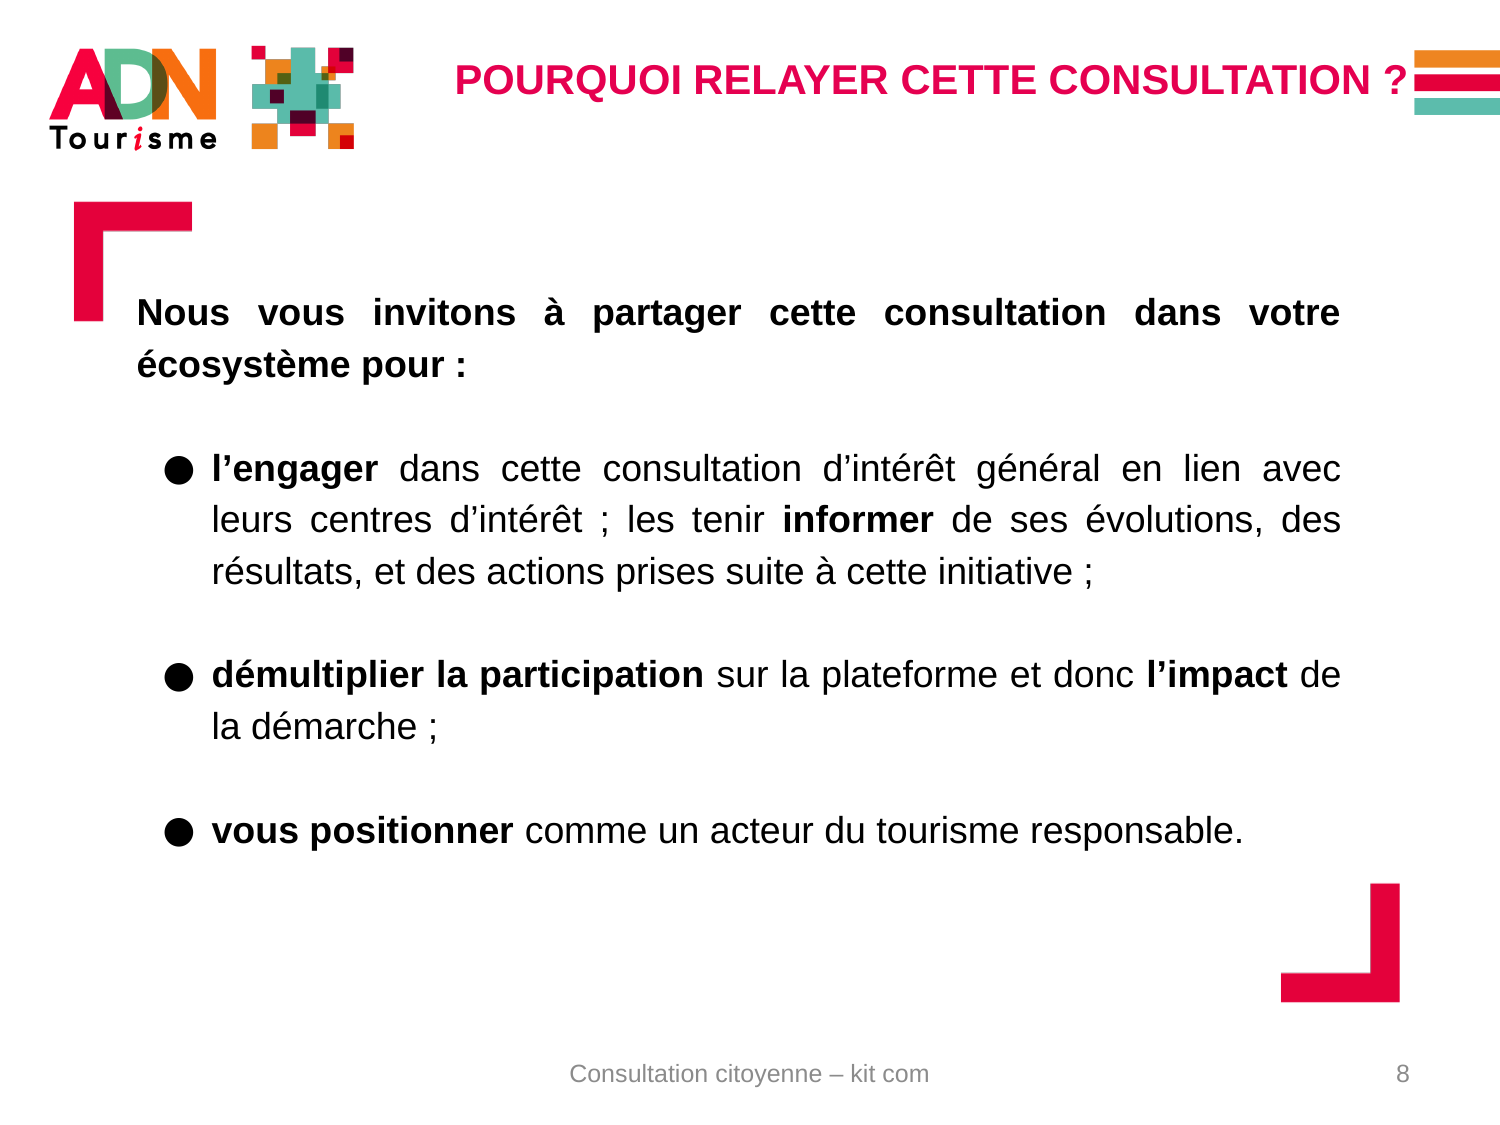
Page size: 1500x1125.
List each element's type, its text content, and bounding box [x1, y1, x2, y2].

list Nous vous invitons à partager cette consultation dans votre écosystème pour : l’engager dans cette consultation d’intérêt général en lien avec leurs centres d’intérêt ; les tenir informer de ses évolutions, des résultats, et des actions prises suite à cette initiative ; démultiplier la participation sur la plateforme et donc l’impact de la démarche ; vous positionner comme un acteur du tourisme responsable. [121, 247, 1357, 955]
footer Consultation citoyenne – kit com [512, 1042, 988, 1103]
picture [1256, 859, 1426, 1028]
picture [48, 176, 217, 346]
slide_number 8 [1074, 1042, 1425, 1103]
picture [8, 26, 356, 169]
picture [1337, 41, 1500, 115]
title POURQUOI RELAYER CETTE CONSULTATION ? [399, 45, 1424, 172]
